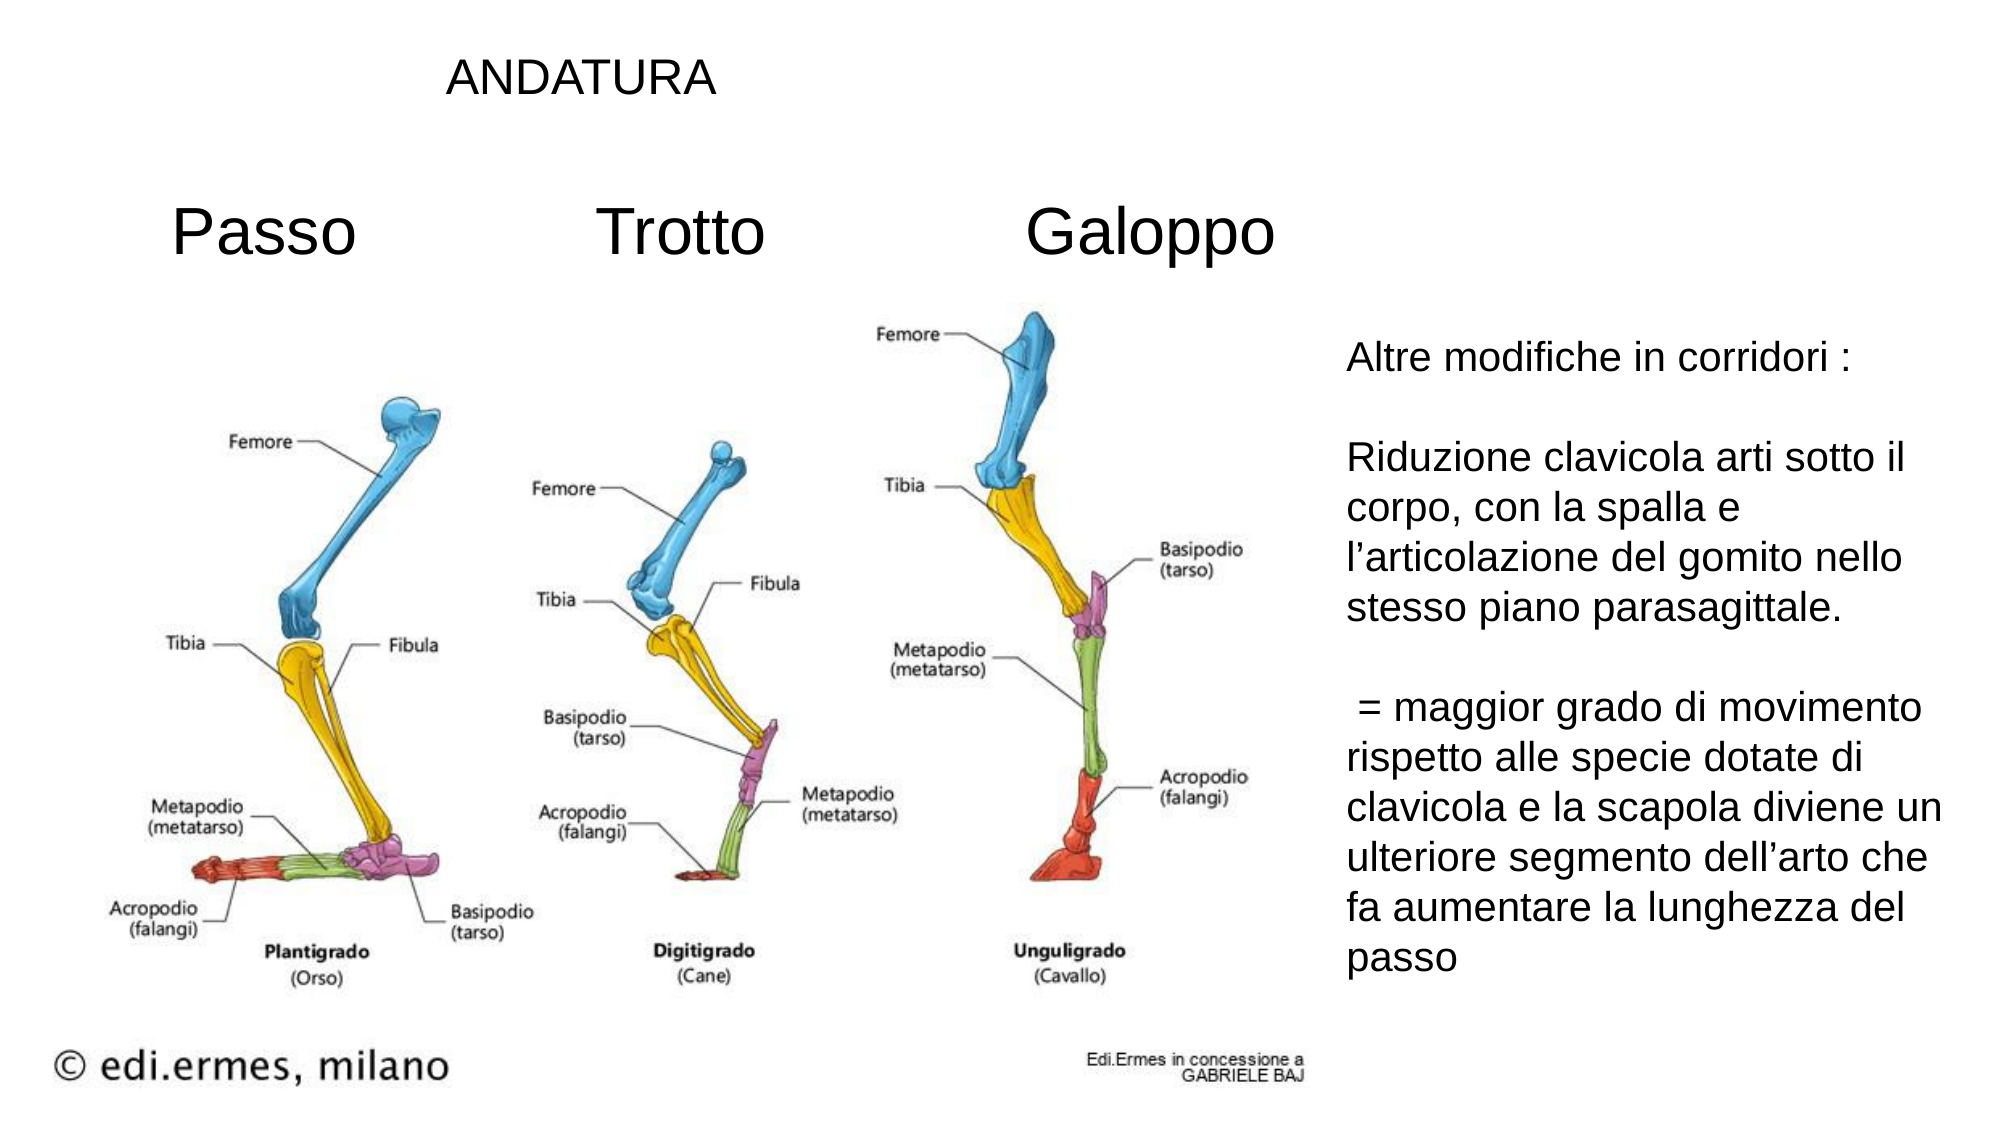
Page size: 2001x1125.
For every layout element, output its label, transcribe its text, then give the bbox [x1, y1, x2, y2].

text_box Altre modifiche in corridori : Riduzione clavicola arti sotto il corpo, con la spalla e l’articolazione del gomito nello stesso piano parasagittale. = maggior grado di movimento rispetto alle specie dotate di clavicola e la scapola diviene un ulteriore segmento dell’arto che fa aumentare la lunghezza del passo [1331, 322, 1973, 988]
picture [53, 302, 1309, 1090]
text_box ANDATURA [431, 36, 732, 112]
text_box Passo Trotto Galoppo [157, 180, 1294, 276]
